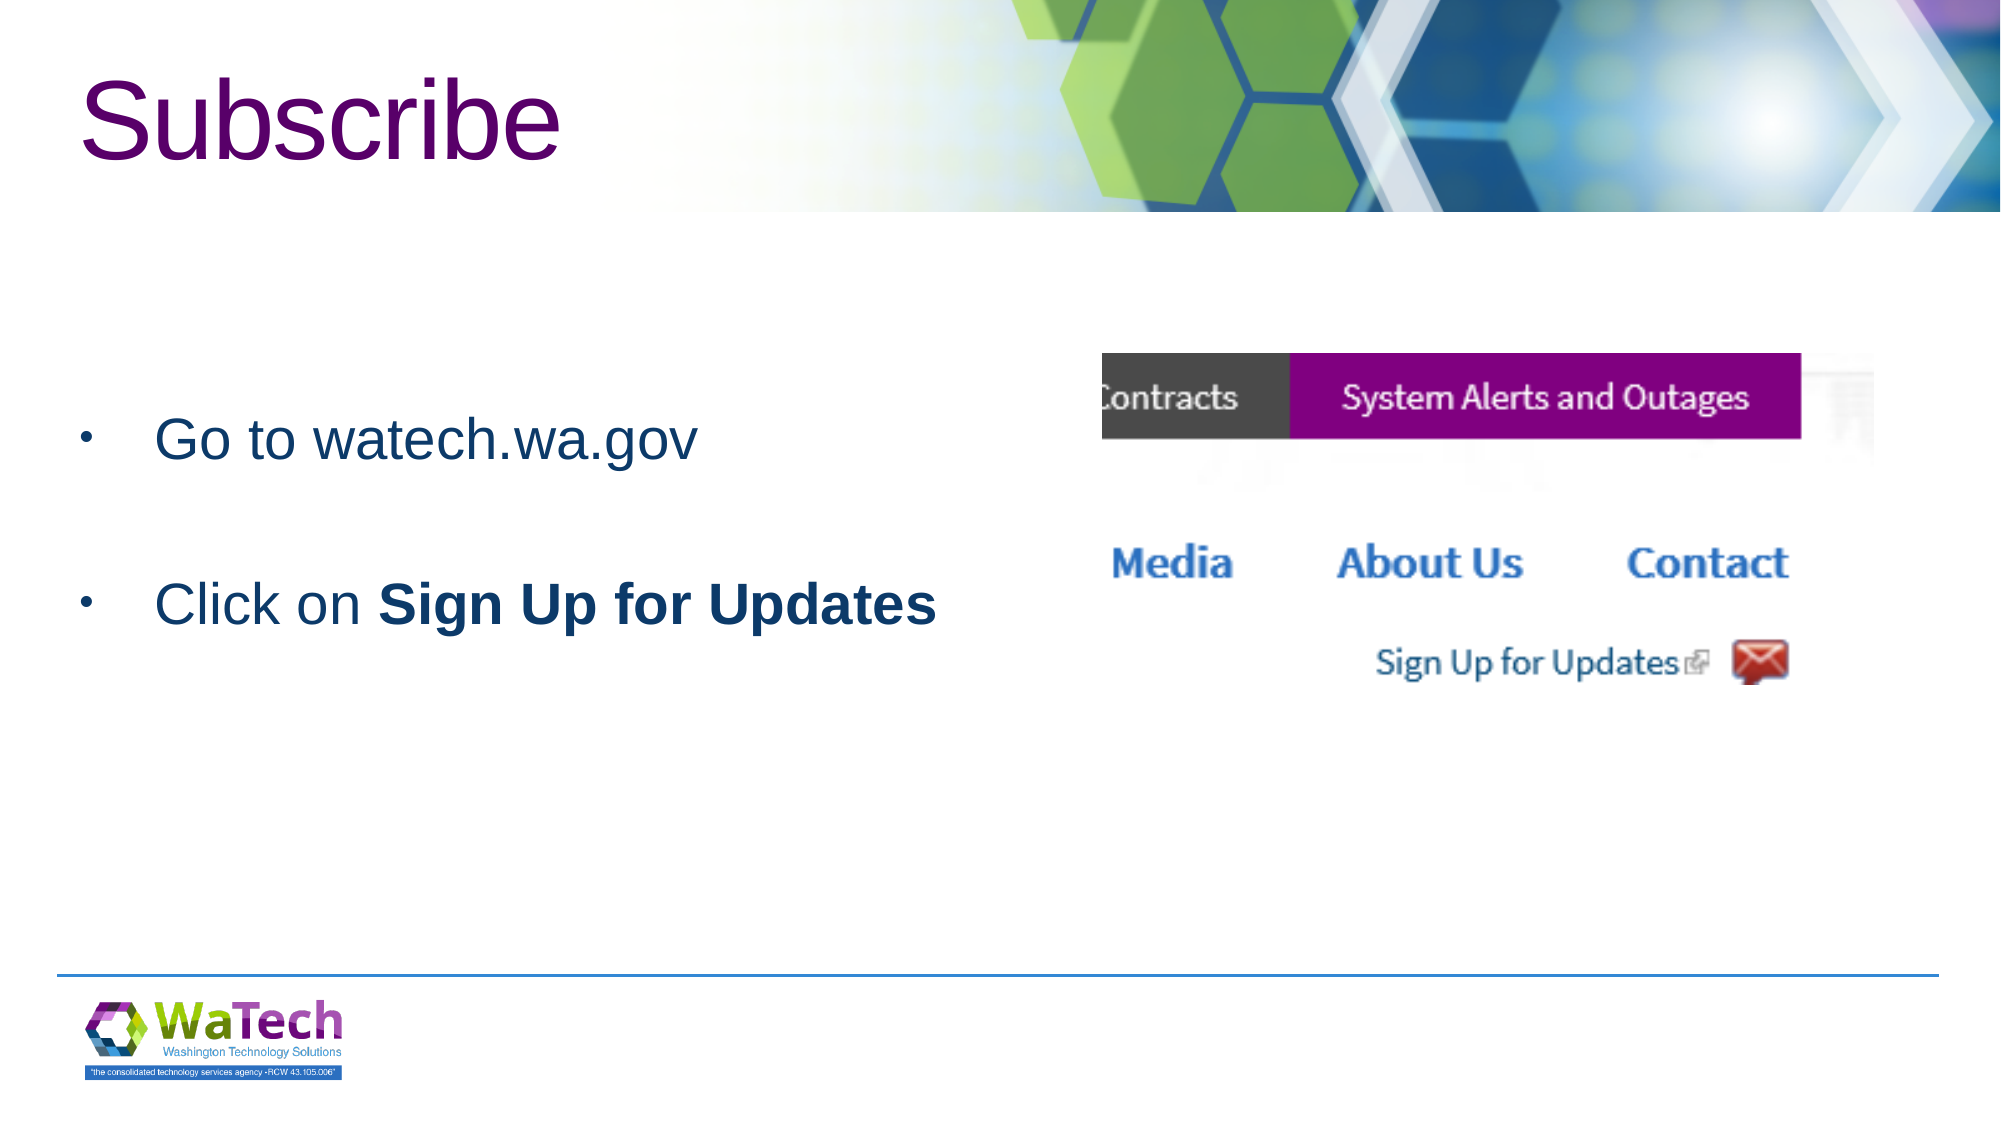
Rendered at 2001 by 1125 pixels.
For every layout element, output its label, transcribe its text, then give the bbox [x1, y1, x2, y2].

picture [34, 0, 2001, 212]
title Subscribe [63, 55, 1303, 203]
picture [84, 997, 342, 1085]
text_box Go to watech.wa.gov Click on Sign Up for Updates [49, 377, 1003, 872]
picture [1102, 352, 1874, 686]
